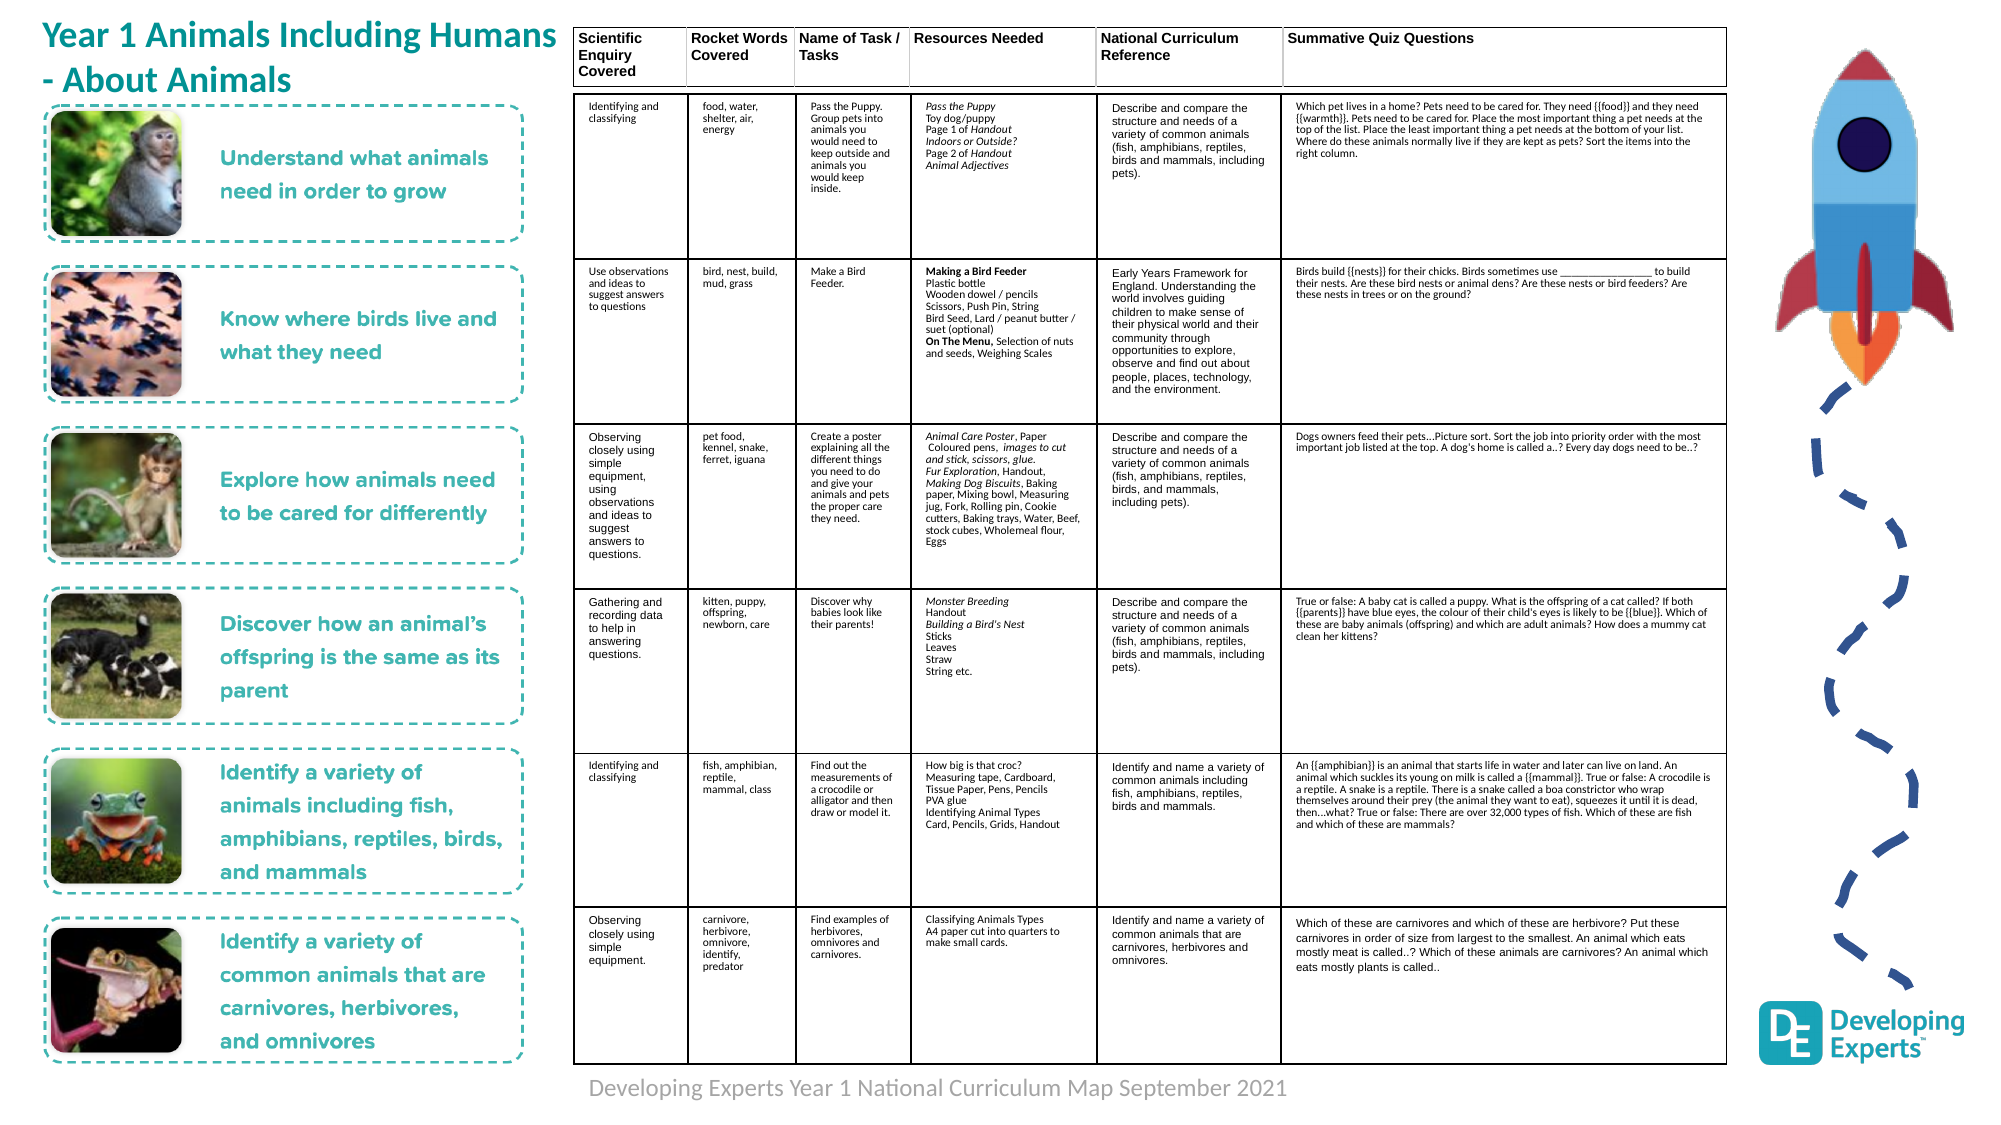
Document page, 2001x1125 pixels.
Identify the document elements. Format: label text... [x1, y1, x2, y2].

table_cell Early Years Framework for England. Understanding the world involves guiding children to make sense of their physical world and their community through opportunities to explore, observe and find out about people, places, technology, and the environment. [1098, 260, 1280, 423]
table_cell Identify and name a variety of common animals including fish, amphibians, reptiles, birds and mammals. [1098, 754, 1280, 906]
table_cell Discover why babies look like their parents! [797, 590, 910, 753]
table_header Summative Quiz Questions [1284, 28, 1726, 86]
table_header National Curriculum Reference [1097, 28, 1282, 86]
table_cell Dogs owners feed their pets...Picture sort. Sort the job into priority order with the most important job listed at the top. A dog's home is called a..? Every day dogs need to be..? [1282, 425, 1726, 588]
table_header Which pet lives in a home? Pets need to be cared for. They need {{food}} and they need {{warmth}}. Pets need to be cared for. Place the most important thing a pet needs at the top of the list. Place the least important thing a pet needs at the bottom of your list. Where do these animals normally live if they are kept as pets? Sort the items into the right column. [1282, 95, 1726, 258]
table_header Pass the Puppy. Group pets into animals you would need to keep outside and animals you would keep inside. [797, 95, 910, 258]
table_cell Monster Breeding Handout Building a Bird's Nest Sticks Leaves Straw String etc. [912, 590, 1096, 753]
table_cell Birds build {{nests}} for their chicks. Birds sometimes use ________________ to build their nests. Are these bird nests or animal dens? Are these nests or bird feeders? Are these nests in trees or on the ground? [1282, 260, 1726, 423]
table_header Name of Task / Tasks [795, 28, 909, 86]
table_cell Making a Bird Feeder Plastic bottle Wooden dowel / pencils Scissors, Push Pin, String Bird Seed, Lard / peanut butter / suet (optional) On The Menu, Selection of nuts and seeds, Weighing Scales [912, 260, 1096, 423]
table_cell Observing closely using simple equipment. [575, 908, 687, 1063]
table_cell Identify and name a variety of common animals that are carnivores, herbivores and omnivores. [1098, 908, 1280, 1063]
text_box [1815, 386, 1914, 989]
table_cell carnivore, herbivore, omnivore, identify, predator [689, 908, 795, 1063]
table_cell Make a Bird Feeder. [797, 260, 910, 423]
table_cell Observing closely using simple equipment, using observations and ideas to suggest answers to questions. [575, 425, 687, 588]
table_cell Classifying Animals Types A4 paper cut into quarters to make small cards. [912, 908, 1096, 1063]
table_header food, water, shelter, air, energy [689, 95, 795, 258]
table_cell Describe and compare the structure and needs of a variety of common animals (fish, amphibians, reptiles, birds, and mammals, including pets). [1098, 425, 1280, 588]
table_cell Describe and compare the structure and needs of a variety of common animals (fish, amphibians, reptiles, birds and mammals, including pets). [1098, 590, 1280, 753]
table_cell bird, nest, build, mud, grass [689, 260, 795, 423]
table_header Scientific Enquiry Covered [574, 28, 686, 86]
text_box Year 1 Animals Including Humans - About Animals [27, 2, 586, 148]
table_cell kitten, puppy, offspring, newborn, care [689, 590, 795, 753]
table_cell Create a poster explaining all the different things you need to do and give your animals and pets the proper care they need. [797, 425, 910, 588]
picture [1758, 1000, 1964, 1065]
table_cell Gathering and recording data to help in answering questions. [575, 590, 687, 753]
table_cell Animal Care Poster, Paper Coloured pens, images to cut and stick, scissors, glue. Fur Exploration, Handout, Making Dog Biscuits, Baking paper, Mixing bowl, Measuring jug, Fork, Rolling pin, Cookie cutters, Baking trays, Water, Beef, stock cubes, Wholemeal flour, Eggs [912, 425, 1096, 588]
table_cell Identifying and classifying [575, 754, 687, 906]
text_box Developing Experts Year 1 National Curriculum Map September 2021 [573, 1065, 1333, 1110]
table_header Identifying and classifying [575, 95, 687, 258]
table_header Describe and compare the structure and needs of a variety of common animals (fish, amphibians, reptiles, birds and mammals, including pets). [1098, 95, 1280, 258]
table_cell fish, amphibian, reptile, mammal, class [689, 754, 795, 906]
table_cell An {{amphibian}} is an animal that starts life in water and later can live on land. An animal which suckles its young on milk is called a {{mammal}}. True or false: A crocodile is a reptile. A snake is a reptile. There is a snake called a boa constrictor who wrap themselves around their prey (the animal they want to eat), squeezes it until it is dead, then...what? True or false: There are over 32,000 types of fish. Which of these are fish and which of these are mammals? [1282, 754, 1726, 906]
picture [33, 93, 535, 1073]
table_cell True or false: A baby cat is called a puppy. What is the offspring of a cat called? If both {{parents}} have blue eyes, the colour of their child's eyes is likely to be {{blue}}. Which of these are baby animals (offspring) and which are adult animals? How does a mummy cat clean her kittens? [1282, 590, 1726, 753]
table_cell Which of these are carnivores and which of these are herbivore? Put these carnivores in order of size from largest to the smallest. An animal which eats mostly meat is called..? Which of these animals are carnivores? An animal which eats mostly plants is called.. [1282, 908, 1726, 1063]
table_cell Find examples of herbivores, omnivores and carnivores. [797, 908, 910, 1063]
picture [1696, 49, 2000, 385]
table_cell Find out the measurements of a crocodile or alligator and then draw or model it. [797, 754, 910, 906]
table_cell How big is that croc? Measuring tape, Cardboard, Tissue Paper, Pens, Pencils PVA glue Identifying Animal Types Card, Pencils, Grids, Handout [912, 754, 1096, 906]
table_header Resources Needed [910, 28, 1095, 86]
table_cell Use observations and ideas to suggest answers to questions [575, 260, 687, 423]
table_header Rocket Words Covered [687, 28, 794, 86]
table_header Pass the Puppy Toy dog/puppy Page 1 of Handout Indoors or Outside? Page 2 of Handout Animal Adjectives [912, 95, 1096, 258]
table_cell pet food, kennel, snake, ferret, iguana [689, 425, 795, 588]
